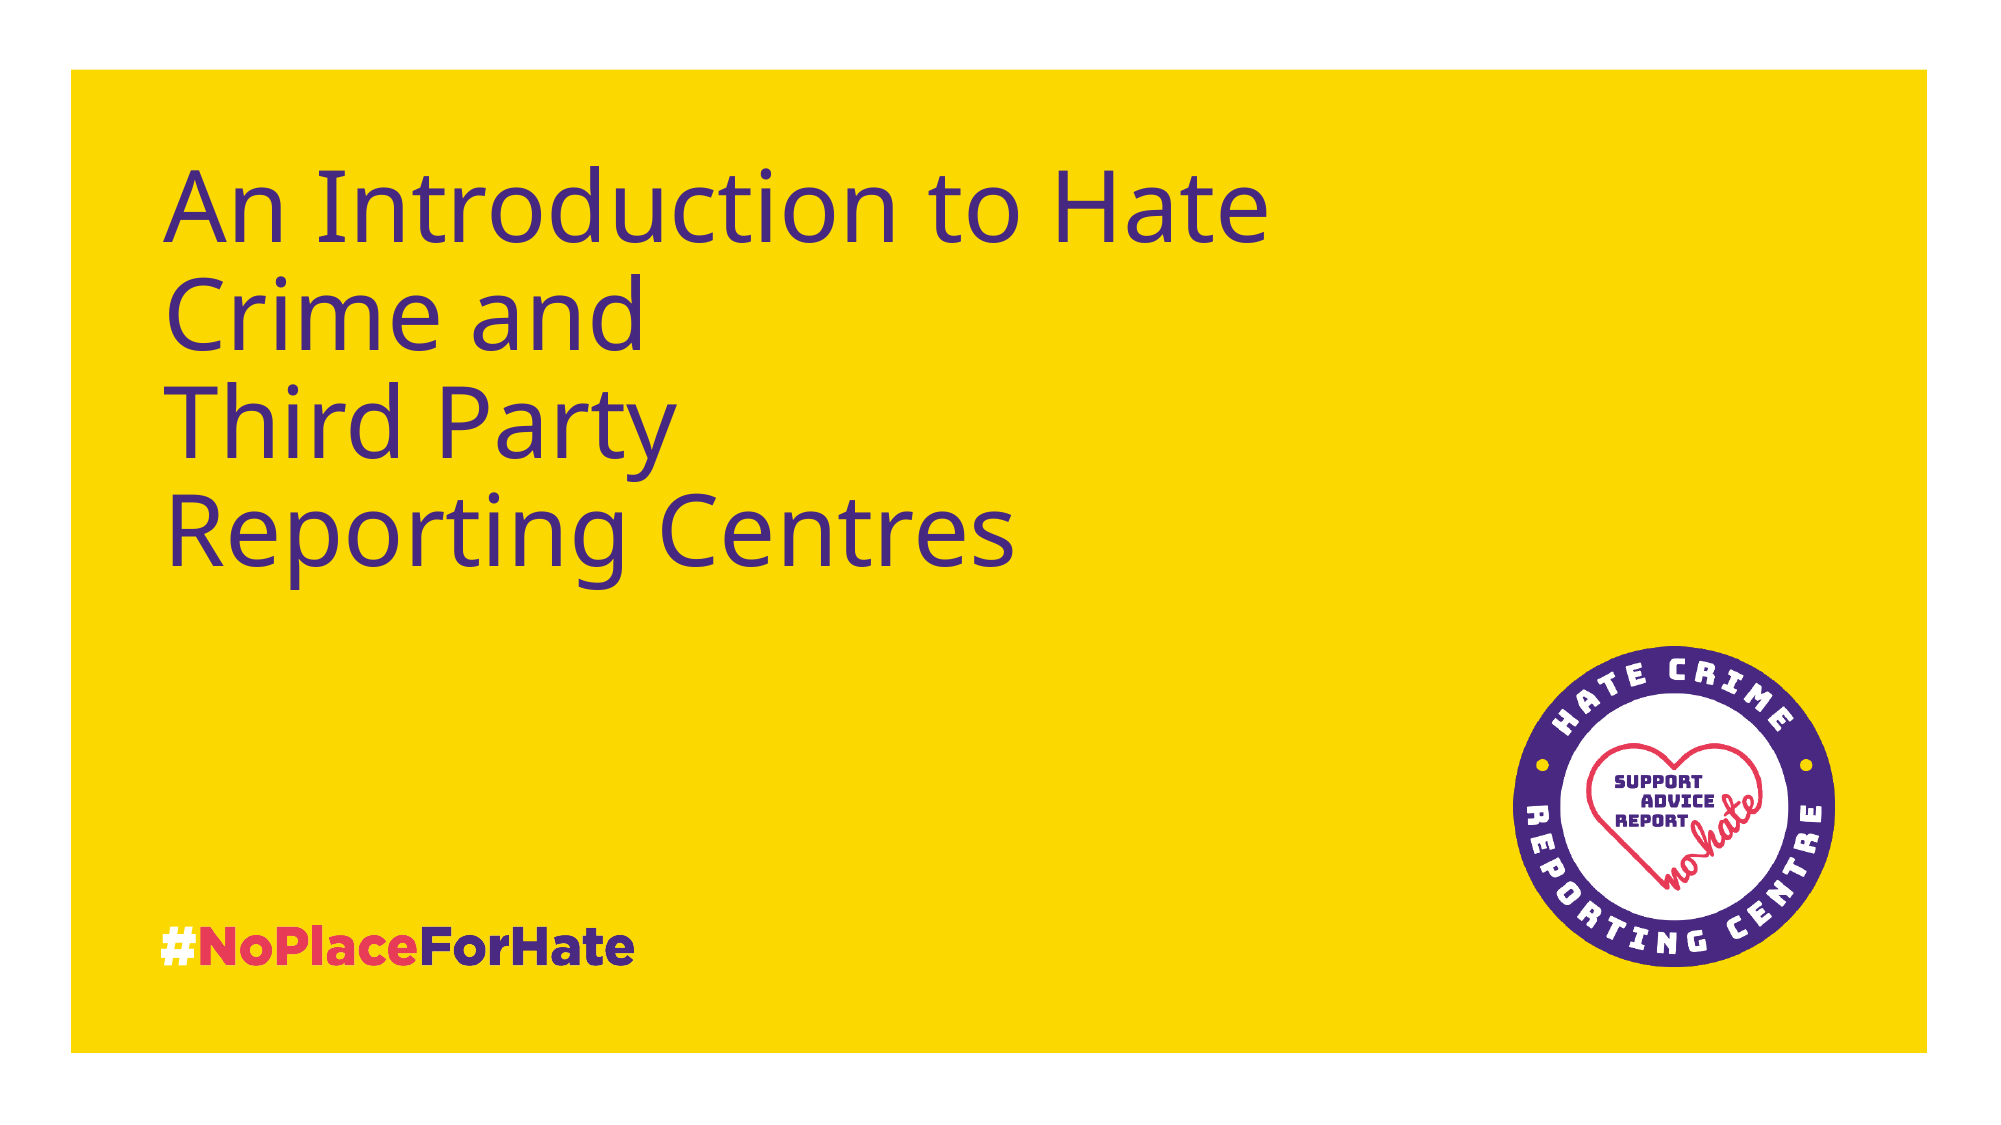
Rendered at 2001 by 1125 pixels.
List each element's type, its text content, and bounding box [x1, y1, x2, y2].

picture [161, 925, 634, 966]
title An Introduction to Hate Crime and Third Party Reporting Centres [148, 100, 1592, 644]
picture [1513, 646, 1835, 967]
text_box [70, 68, 1928, 1054]
